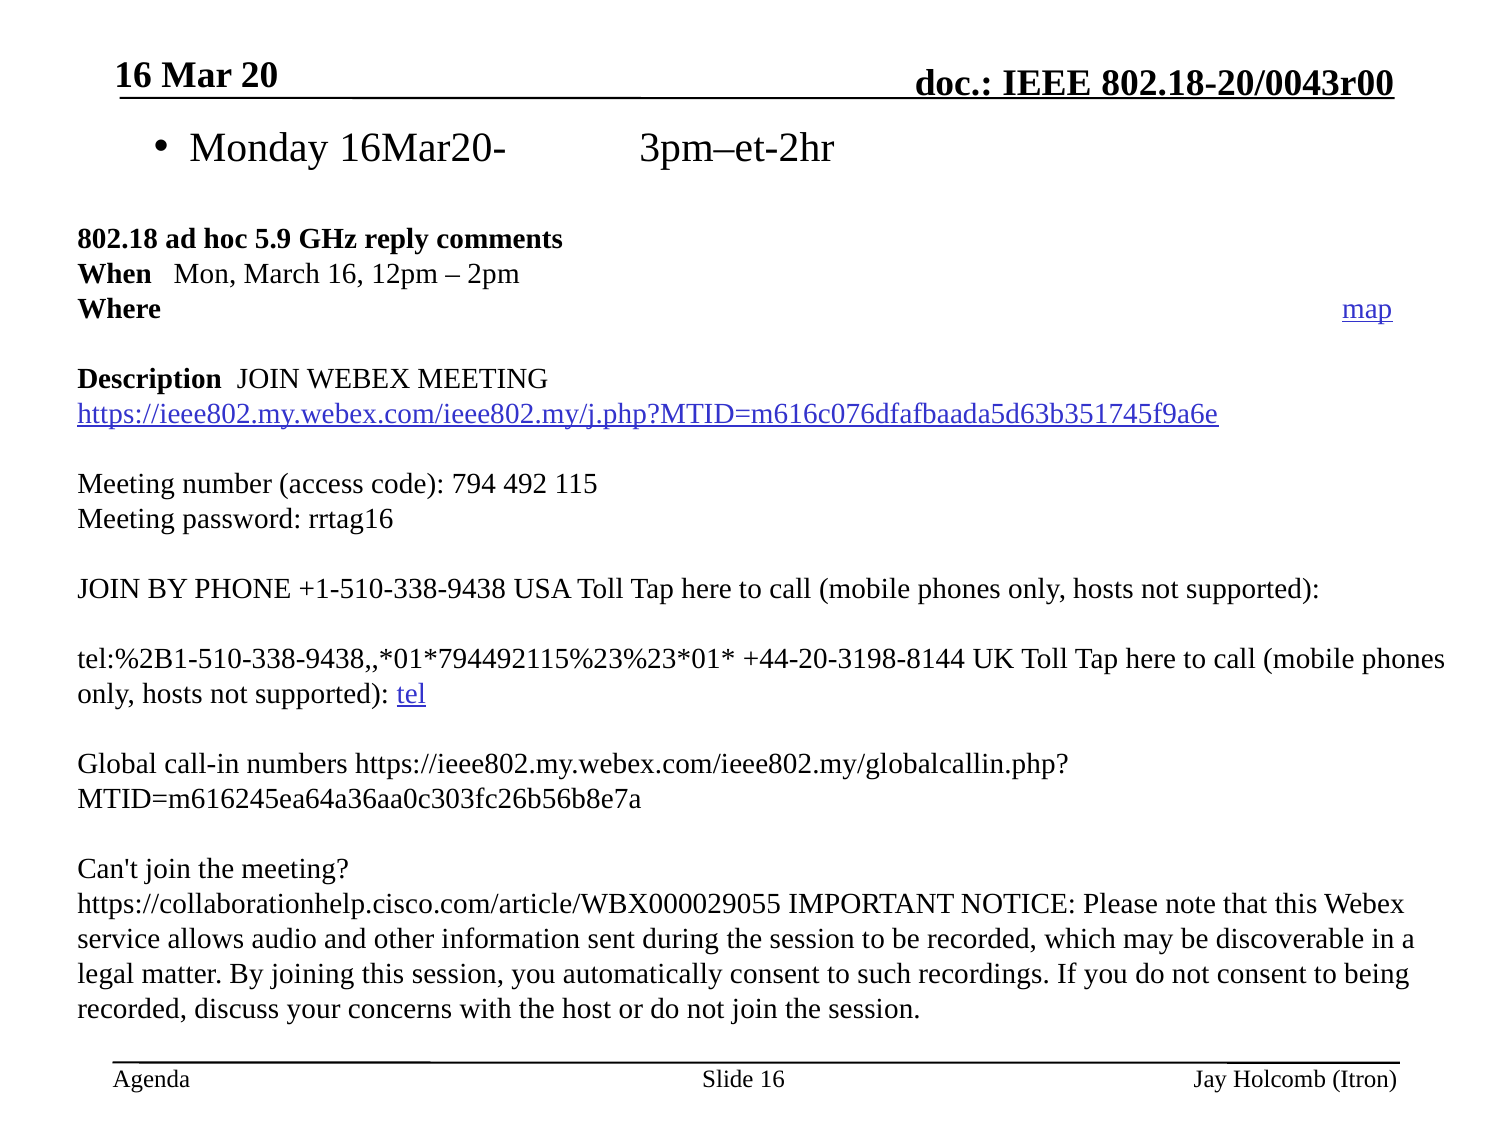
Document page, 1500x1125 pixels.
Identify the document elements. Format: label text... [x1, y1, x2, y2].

footer Jay Holcomb (Itron) [874, 1061, 1398, 1093]
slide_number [114, 49, 478, 95]
text_box Monday 16Mar20- 3pm–et-2hr [108, 112, 988, 178]
text_box 802.18 ad hoc 5.9 GHz reply comments When Mon, March 16, 12pm – 2pm Where https://ieee802.my.webex.com/ieee802.my/j.php?MTID=m616c076dfafbaada5d63b351745f9a6e (map) Description JOIN WEBEX MEETING https://ieee802.my.webex.com/ieee802.my/j.php?MTID=m616c076dfafbaada5d63b351745f9a6e Meeting number (access code): 794 492 115 Meeting password: rrtag16 JOIN BY PHONE +1-510-338-9438 USA Toll Tap here to call (mobile phones only, hosts not supported): tel:%2B1-510-338-9438,,*01*794492115%23%23*01* +44-20-3198-8144 UK Toll Tap here to call (mobile phones only, hosts not supported): tel:%2B44-20-3198-8144,,*01*794492115%23%23*01* Global call-in numbers https://ieee802.my.webex.com/ieee802.my/globalcallin.php?MTID=m616245ea64a36aa0c303fc26b56b8e7a Can't join the meeting? https://collaborationhelp.cisco.com/article/WBX000029055 IMPORTANT NOTICE: Please note that this Webex service allows audio and other information sent during the session to be recorded, which may be discoverable in a legal matter. By joining this session, you automatically consent to such recordings. If you do not consent to being recorded, discuss your concerns with the host or do not join the session. [62, 212, 1463, 1032]
slide_number Slide 16 [687, 1061, 800, 1123]
